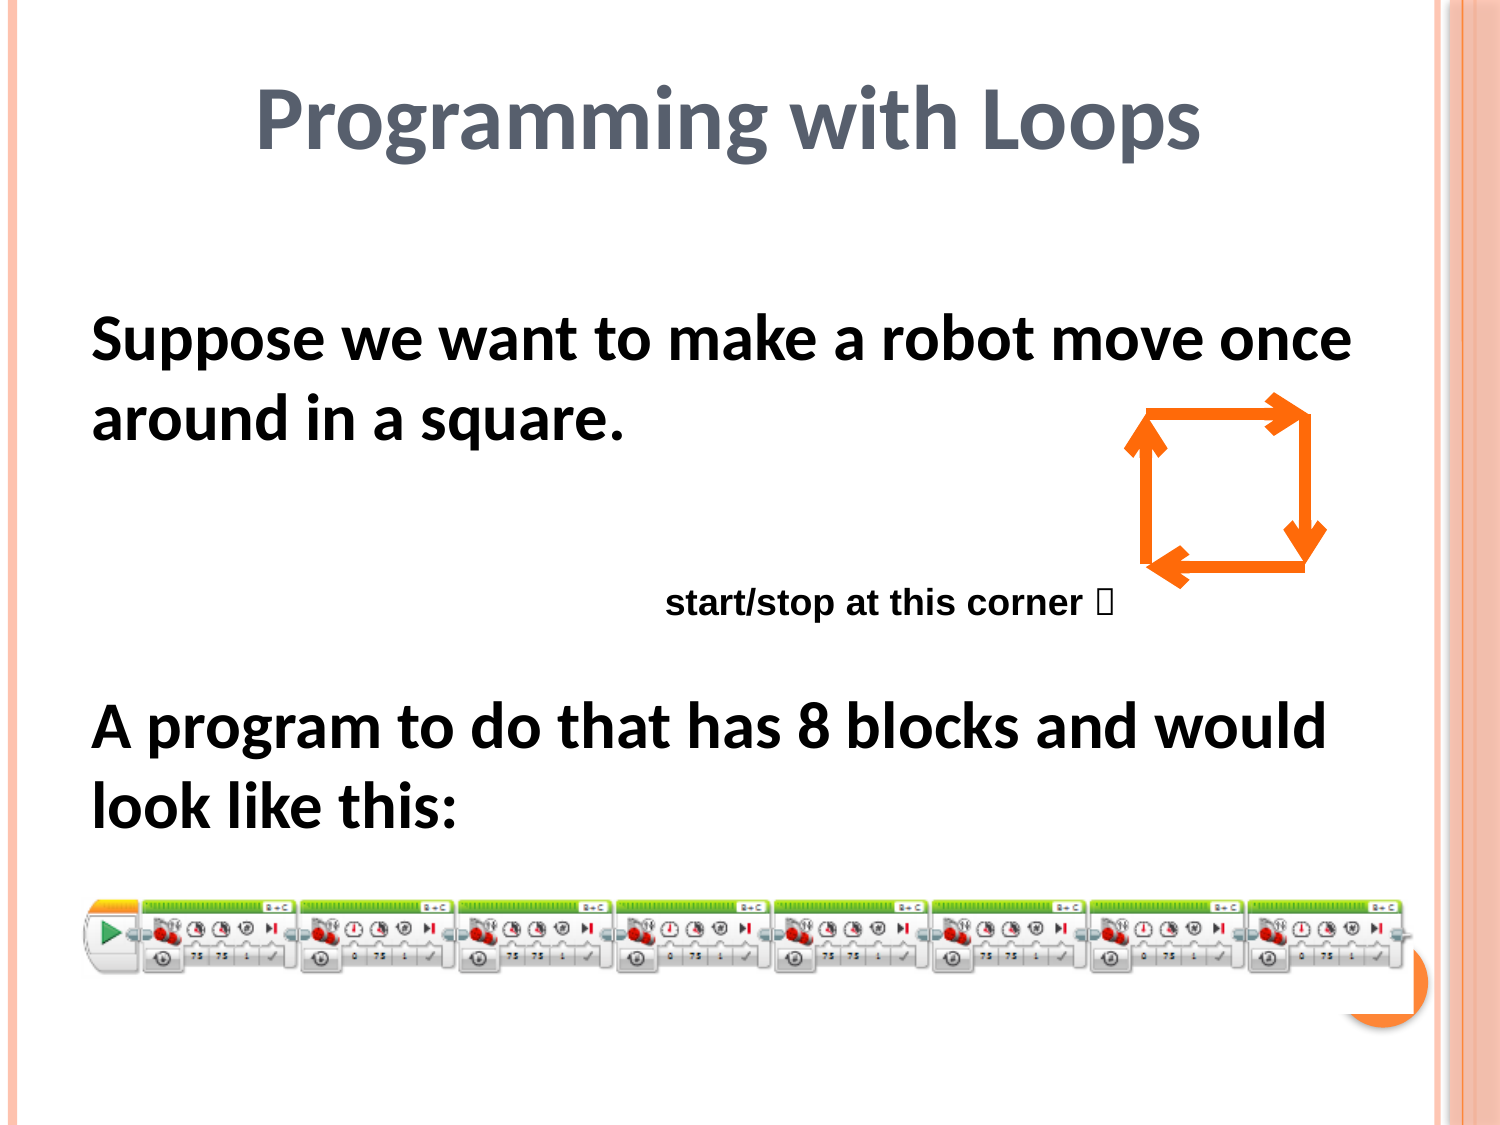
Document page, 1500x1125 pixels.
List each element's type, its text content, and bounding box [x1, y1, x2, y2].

text_box Programming with Loops [24, 45, 1434, 175]
list Suppose we want to make a robot move once around in a square. A program to do that has 8 blocks and would look like this: [76, 286, 1375, 861]
picture [75, 863, 1415, 1015]
slide_number 6 [1333, 940, 1434, 1026]
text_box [649, 413, 1309, 632]
